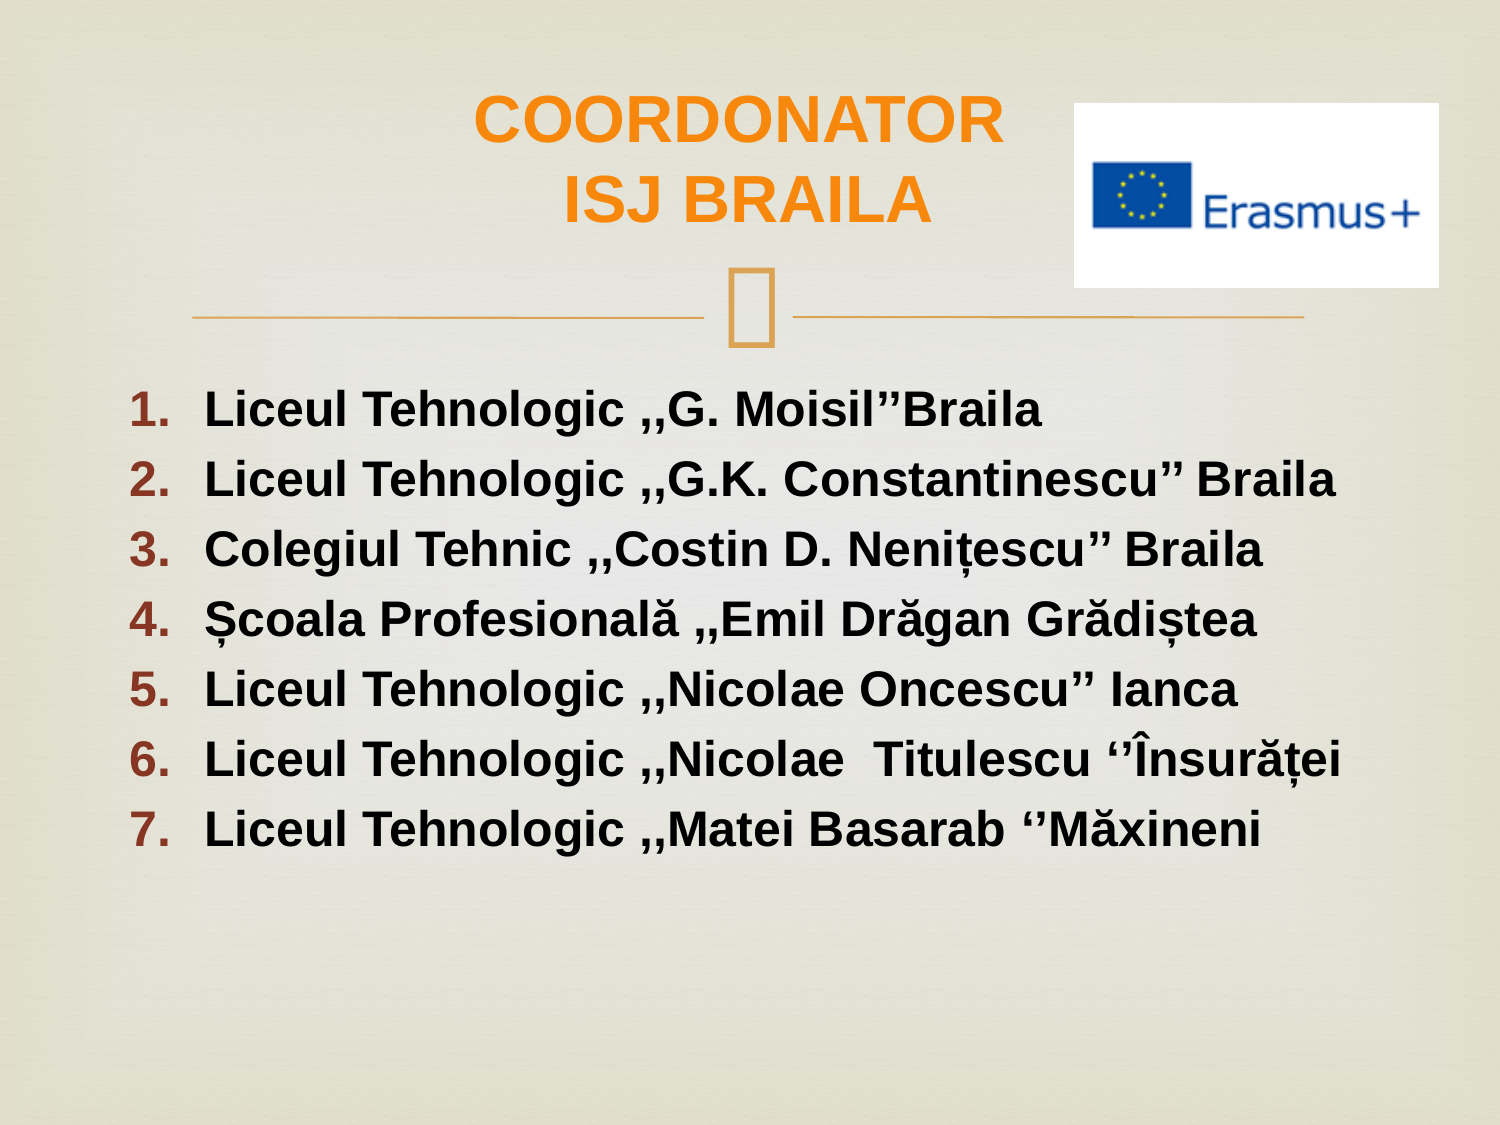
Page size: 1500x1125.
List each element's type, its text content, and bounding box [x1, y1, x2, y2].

title COORDONATOR ISJ BRAILA [112, 0, 1386, 288]
picture [1074, 102, 1440, 288]
list Liceul Tehnologic ,,G. Moisil’’Braila Liceul Tehnologic ,,G.K. Constantinescu’’ Braila Colegiul Tehnic ,,Costin D. Nenițescu’’ Braila Școala Profesională ,,Emil Drăgan Grădiștea Liceul Tehnologic ,,Nicolae Oncescu’’ Ianca Liceul Tehnologic ,,Nicolae Titulescu ‘’Însurăței Liceul Tehnologic ,,Matei Basarab ‘’Măxineni [114, 368, 1386, 1005]
